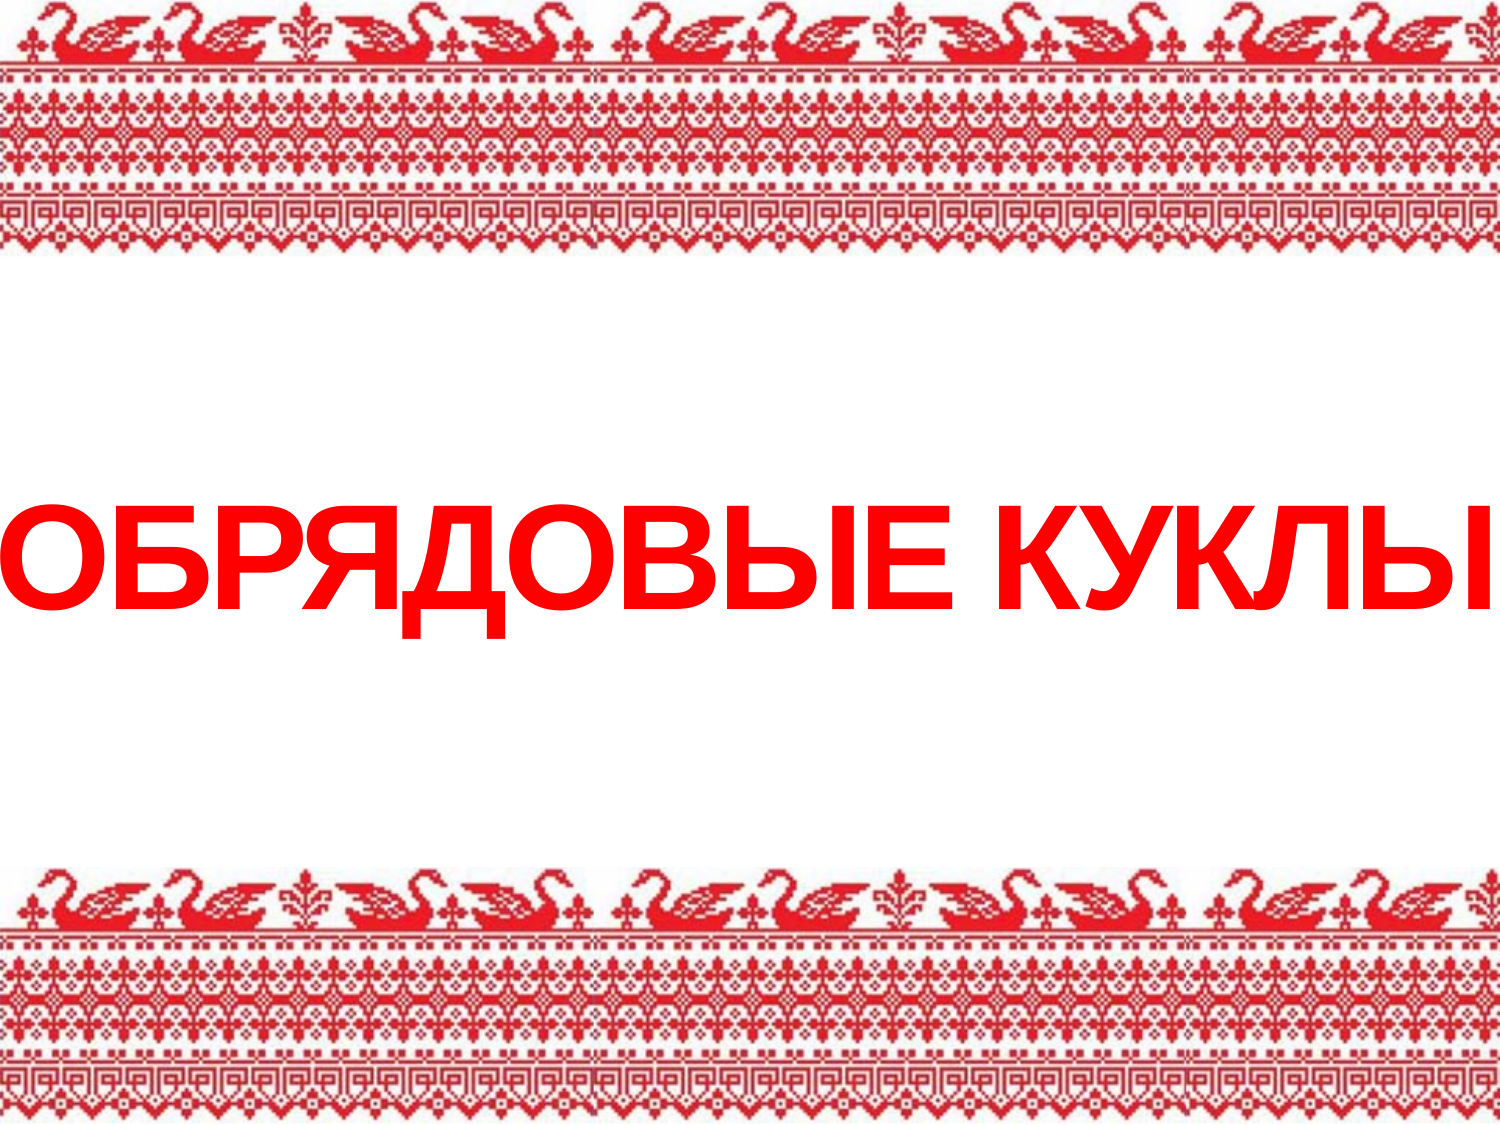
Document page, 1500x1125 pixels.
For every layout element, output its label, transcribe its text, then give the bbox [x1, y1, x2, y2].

text_box ОБРЯДОВЫЕ КУКЛЫ [0, 361, 1500, 647]
picture [0, 0, 1500, 259]
picture [0, 866, 1500, 1125]
